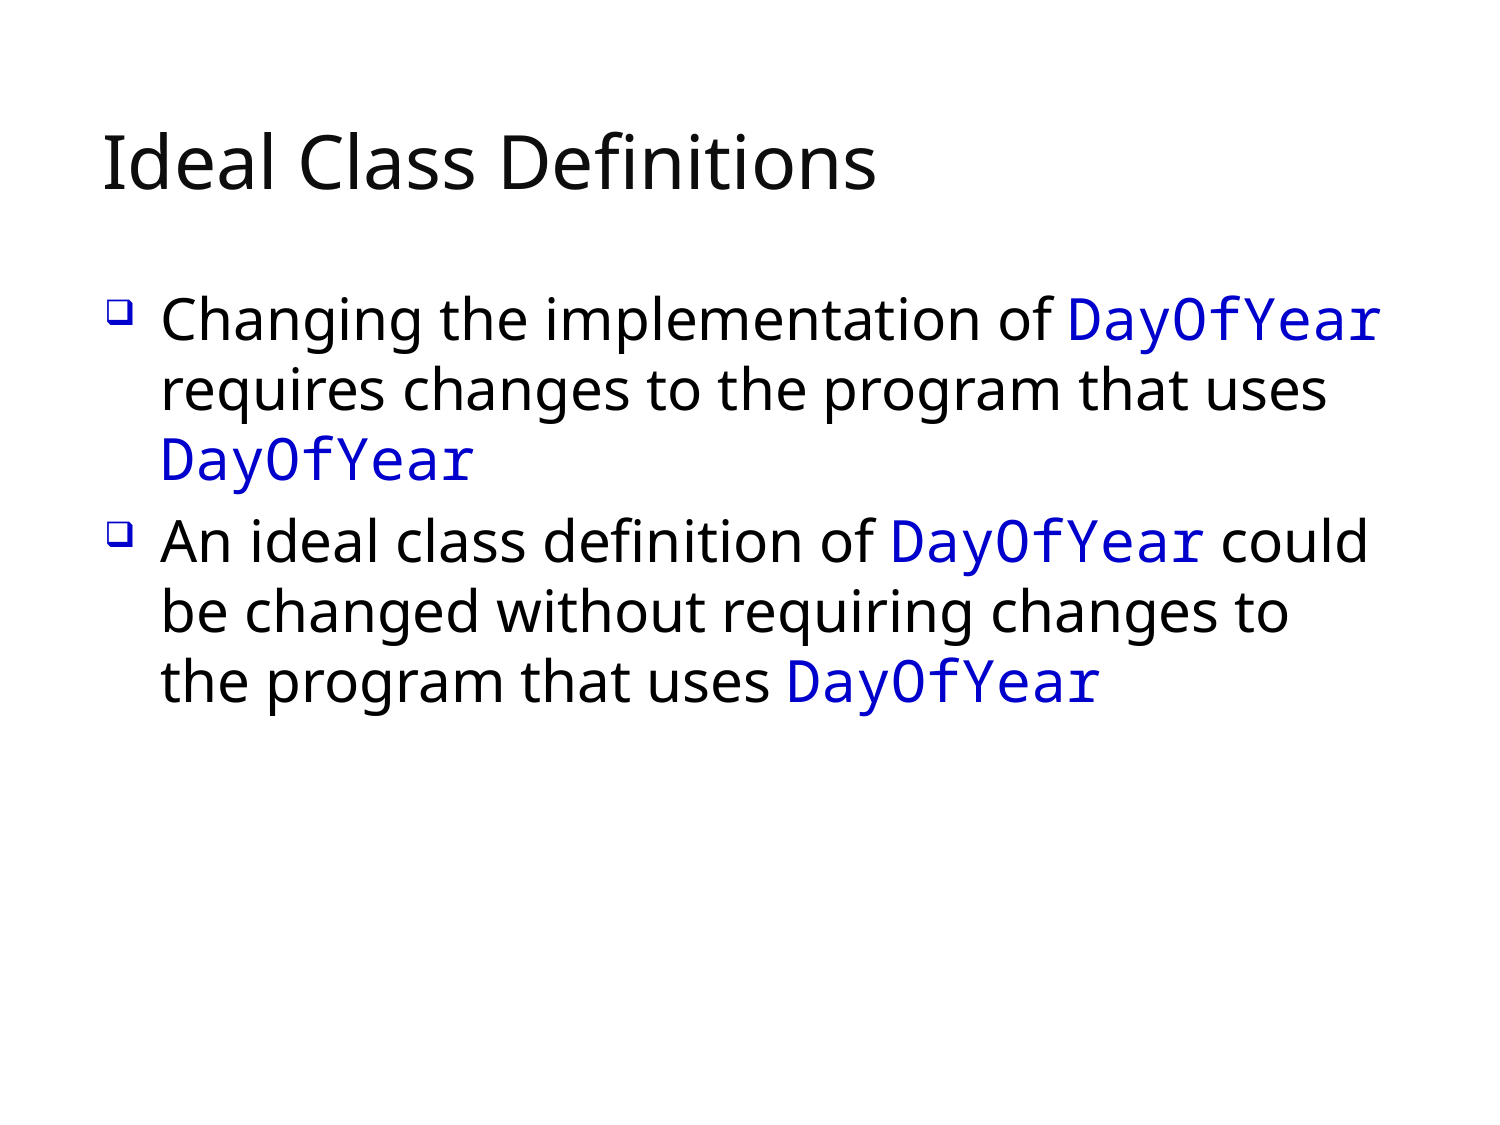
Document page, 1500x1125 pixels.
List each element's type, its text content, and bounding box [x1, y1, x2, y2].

title Ideal Class Definitions [87, 49, 1451, 213]
list Changing the implementation of DayOfYear requires changes to the program that uses DayOfYear An ideal class definition of DayOfYear could be changed without requiring changes to the program that uses DayOfYear [89, 274, 1451, 1026]
